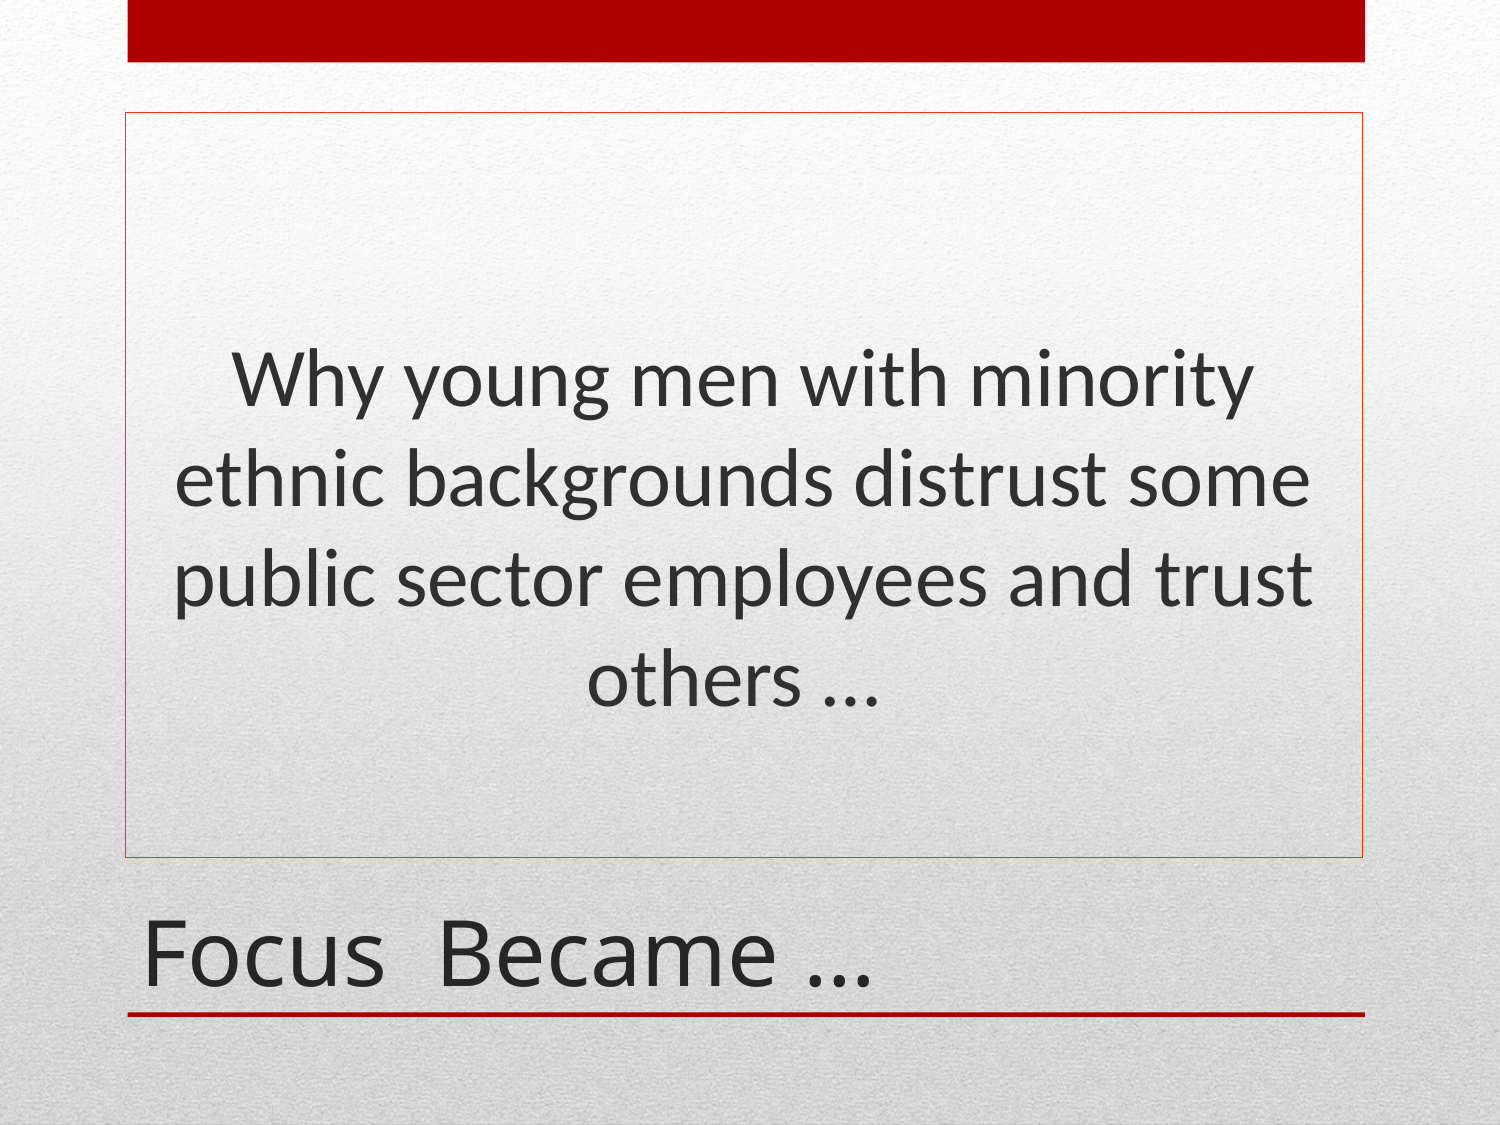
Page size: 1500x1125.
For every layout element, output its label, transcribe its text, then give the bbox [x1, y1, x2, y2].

title Focus Became … [125, 869, 1377, 1013]
list Why young men with minority ethnic backgrounds distrust some public sector employees and trust others … [125, 112, 1363, 858]
